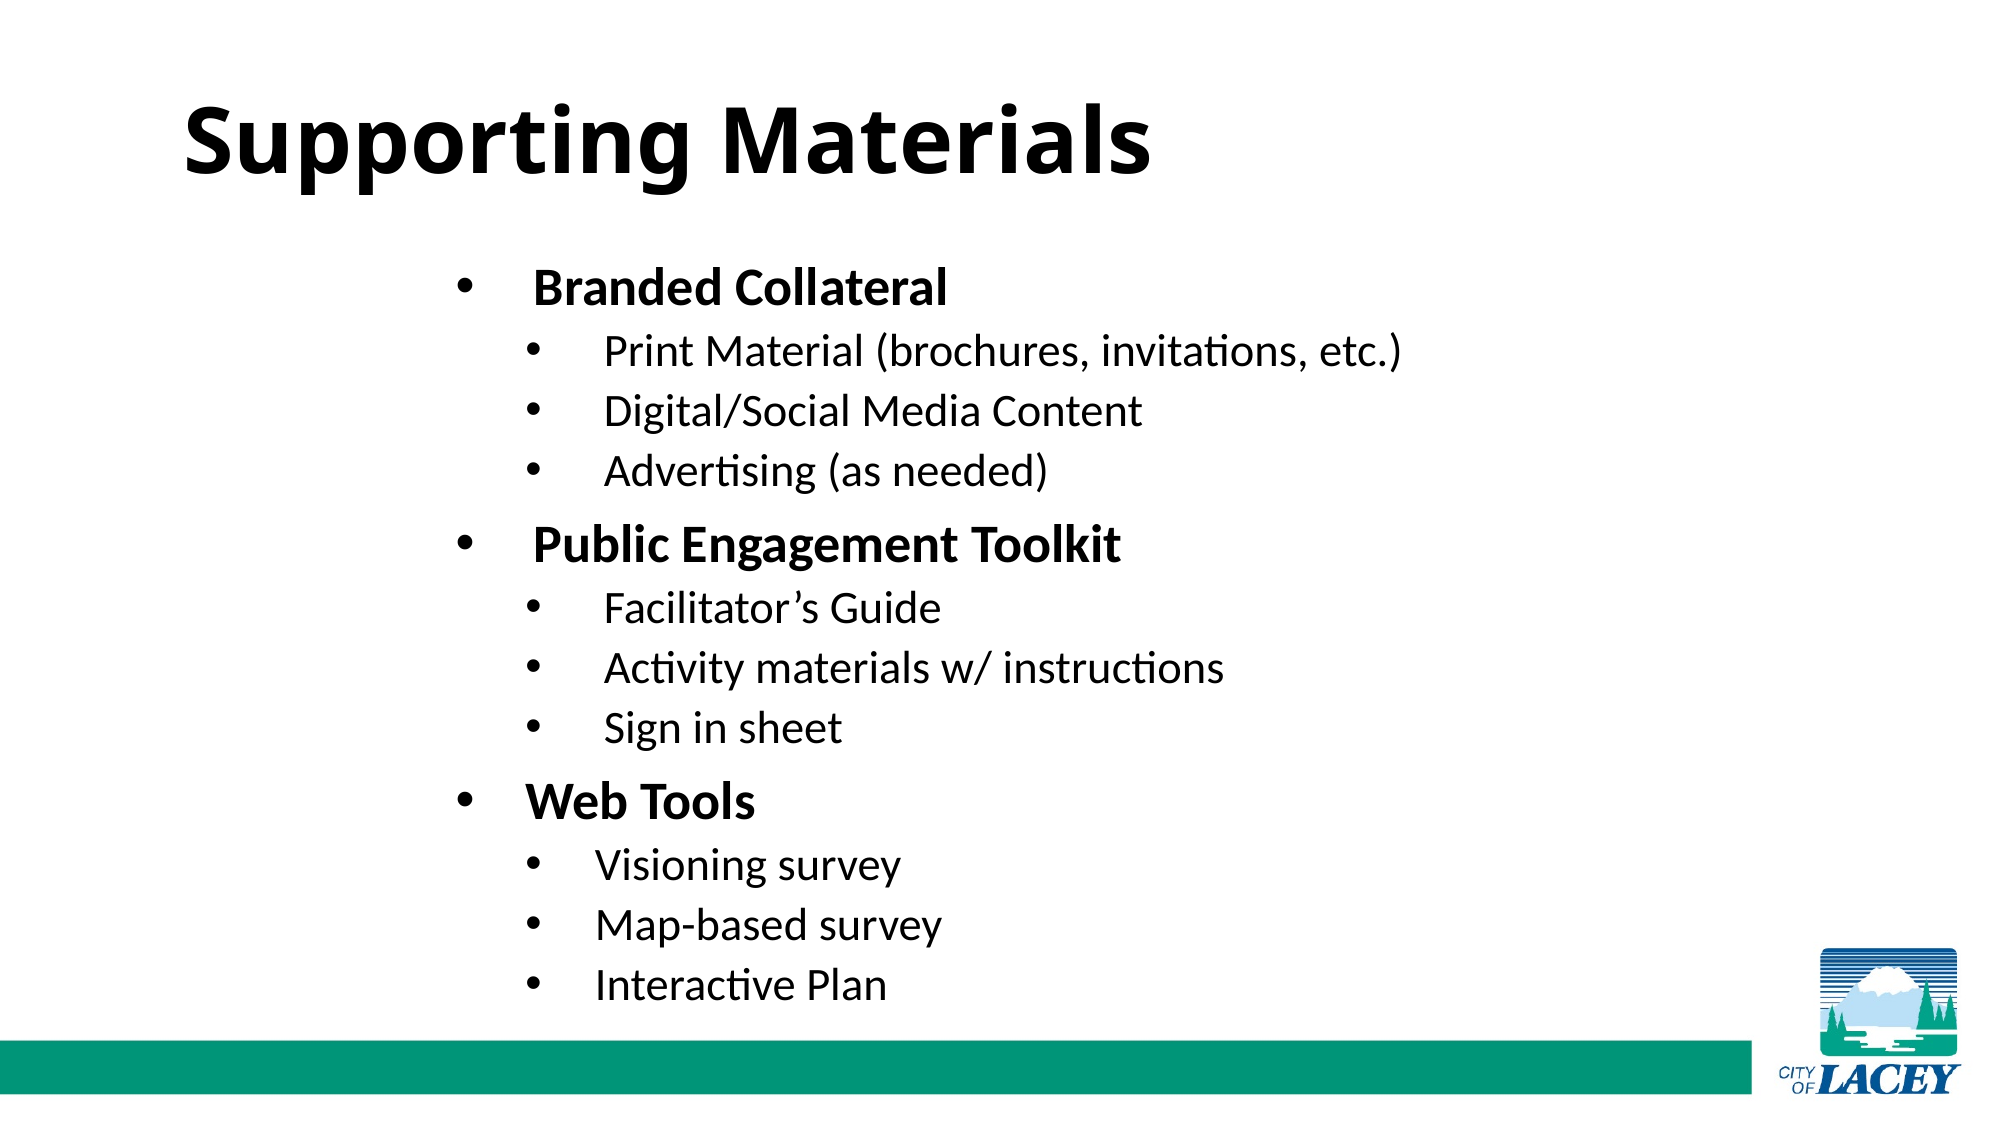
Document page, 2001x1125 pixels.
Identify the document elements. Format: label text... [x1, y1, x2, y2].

title Supporting Materials [168, 85, 1669, 202]
subtitle Branded Collateral Print Material (brochures, invitations, etc.) Digital/Social Media Content Advertising (as needed) Public Engagement Toolkit Facilitator’s Guide Activity materials w/ instructions Sign in sheet Web Tools Visioning survey Map-based survey Interactive Plan [440, 251, 2000, 1025]
picture [0, 1, 2000, 1125]
